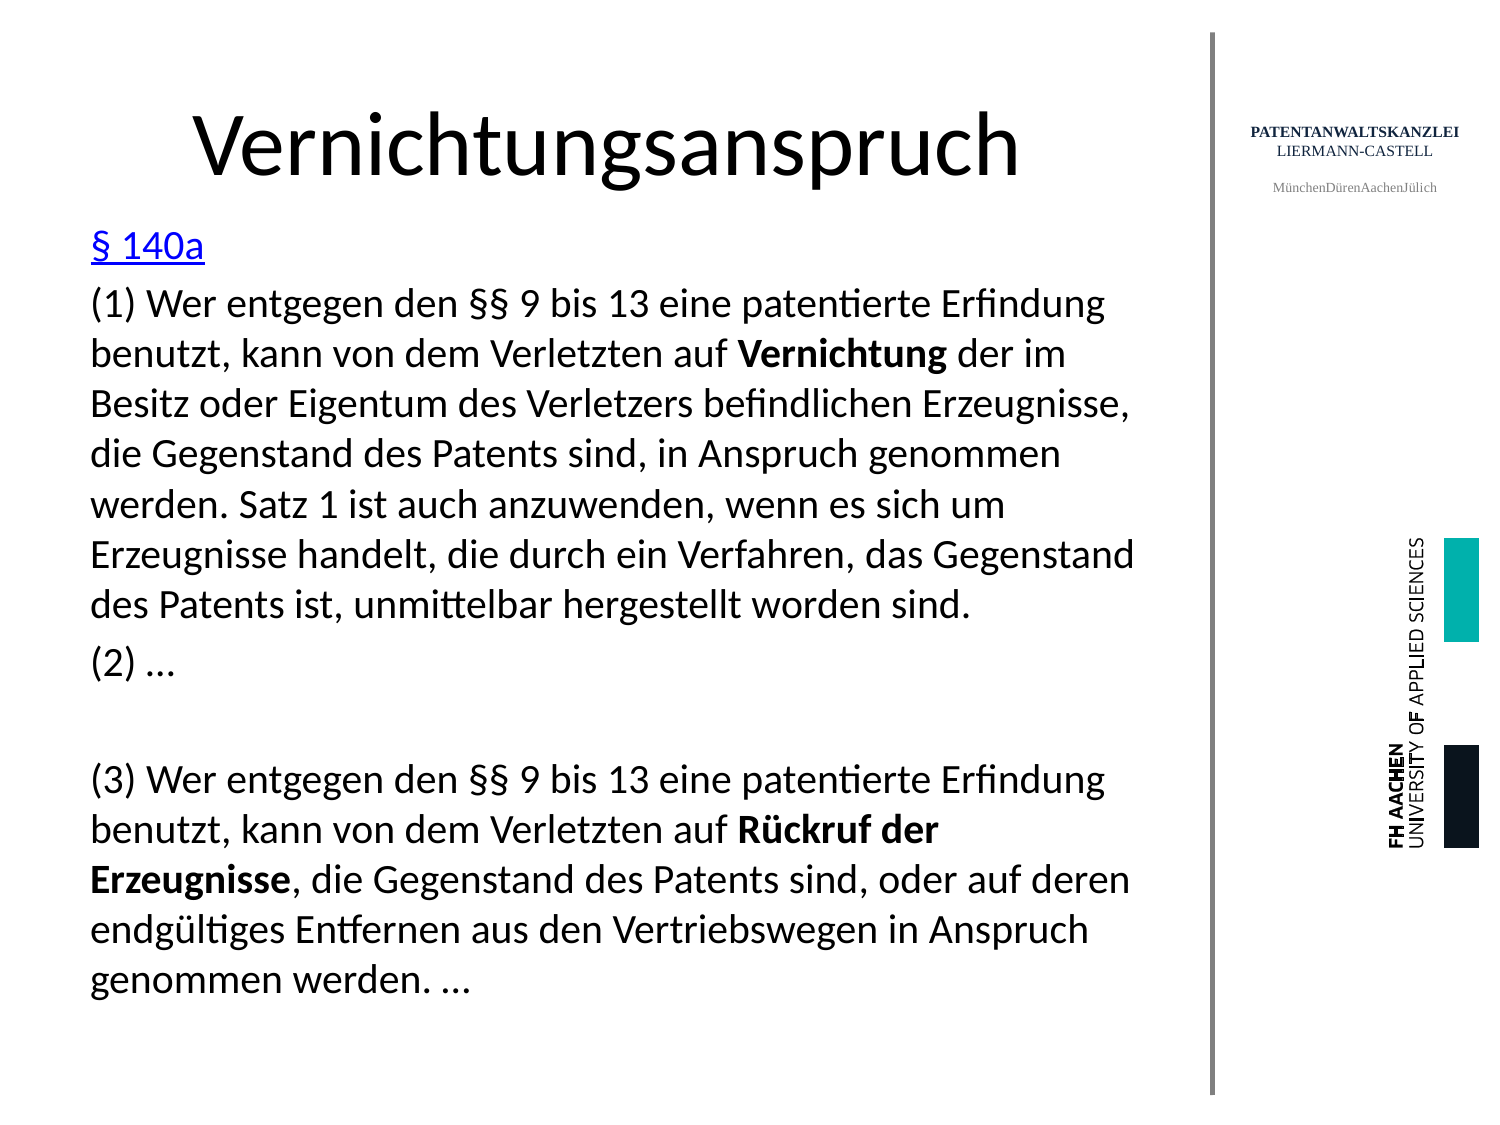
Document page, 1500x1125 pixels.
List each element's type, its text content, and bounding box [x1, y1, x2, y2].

list § 140a (1) Wer entgegen den §§ 9 bis 13 eine patentierte Erfindung benutzt, kann von dem Verletzten auf Vernichtung der im Besitz oder Eigentum des Verletzers befindlichen Erzeugnisse, die Gegenstand des Patents sind, in Anspruch genommen werden. Satz 1 ist auch anzuwenden, wenn es sich um Erzeugnisse handelt, die durch ein Verfahren, das Gegenstand des Patents ist, unmittelbar hergestellt worden sind. (2) … (3) Wer entgegen den §§ 9 bis 13 eine patentierte Erfindung benutzt, kann von dem Verletzten auf Rückruf der Erzeugnisse, die Gegenstand des Patents sind, oder auf deren endgültiges Entfernen aus den Vertriebswegen in Anspruch genommen werden. … [75, 210, 1175, 1078]
title Vernichtungsanspruch [75, 45, 1140, 210]
